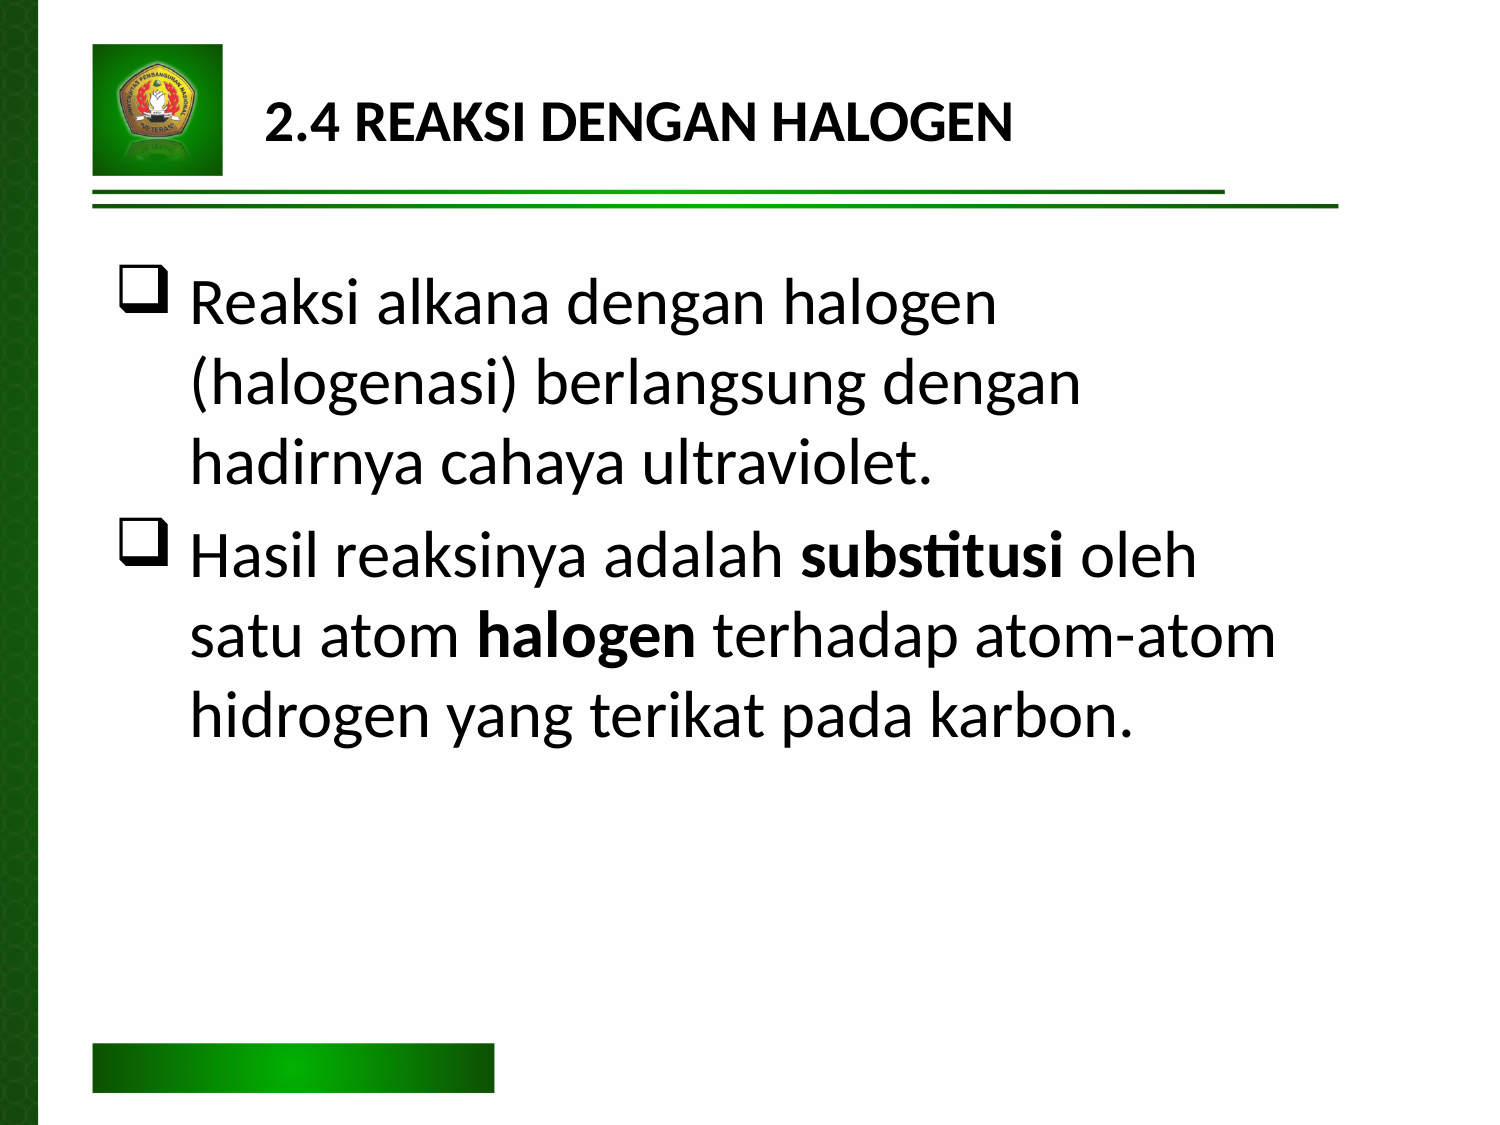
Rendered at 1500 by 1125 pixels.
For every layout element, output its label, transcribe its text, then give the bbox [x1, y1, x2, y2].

list 2.4 REAKSI DENGAN HALOGEN [249, 75, 1088, 163]
list Reaksi alkana dengan halogen (halogenasi) berlangsung dengan hadirnya cahaya ultraviolet. Hasil reaksinya adalah substitusi oleh satu atom halogen terhadap atom-atom hidrogen yang terikat pada karbon. [99, 249, 1338, 1000]
picture [0, 0, 1500, 1125]
